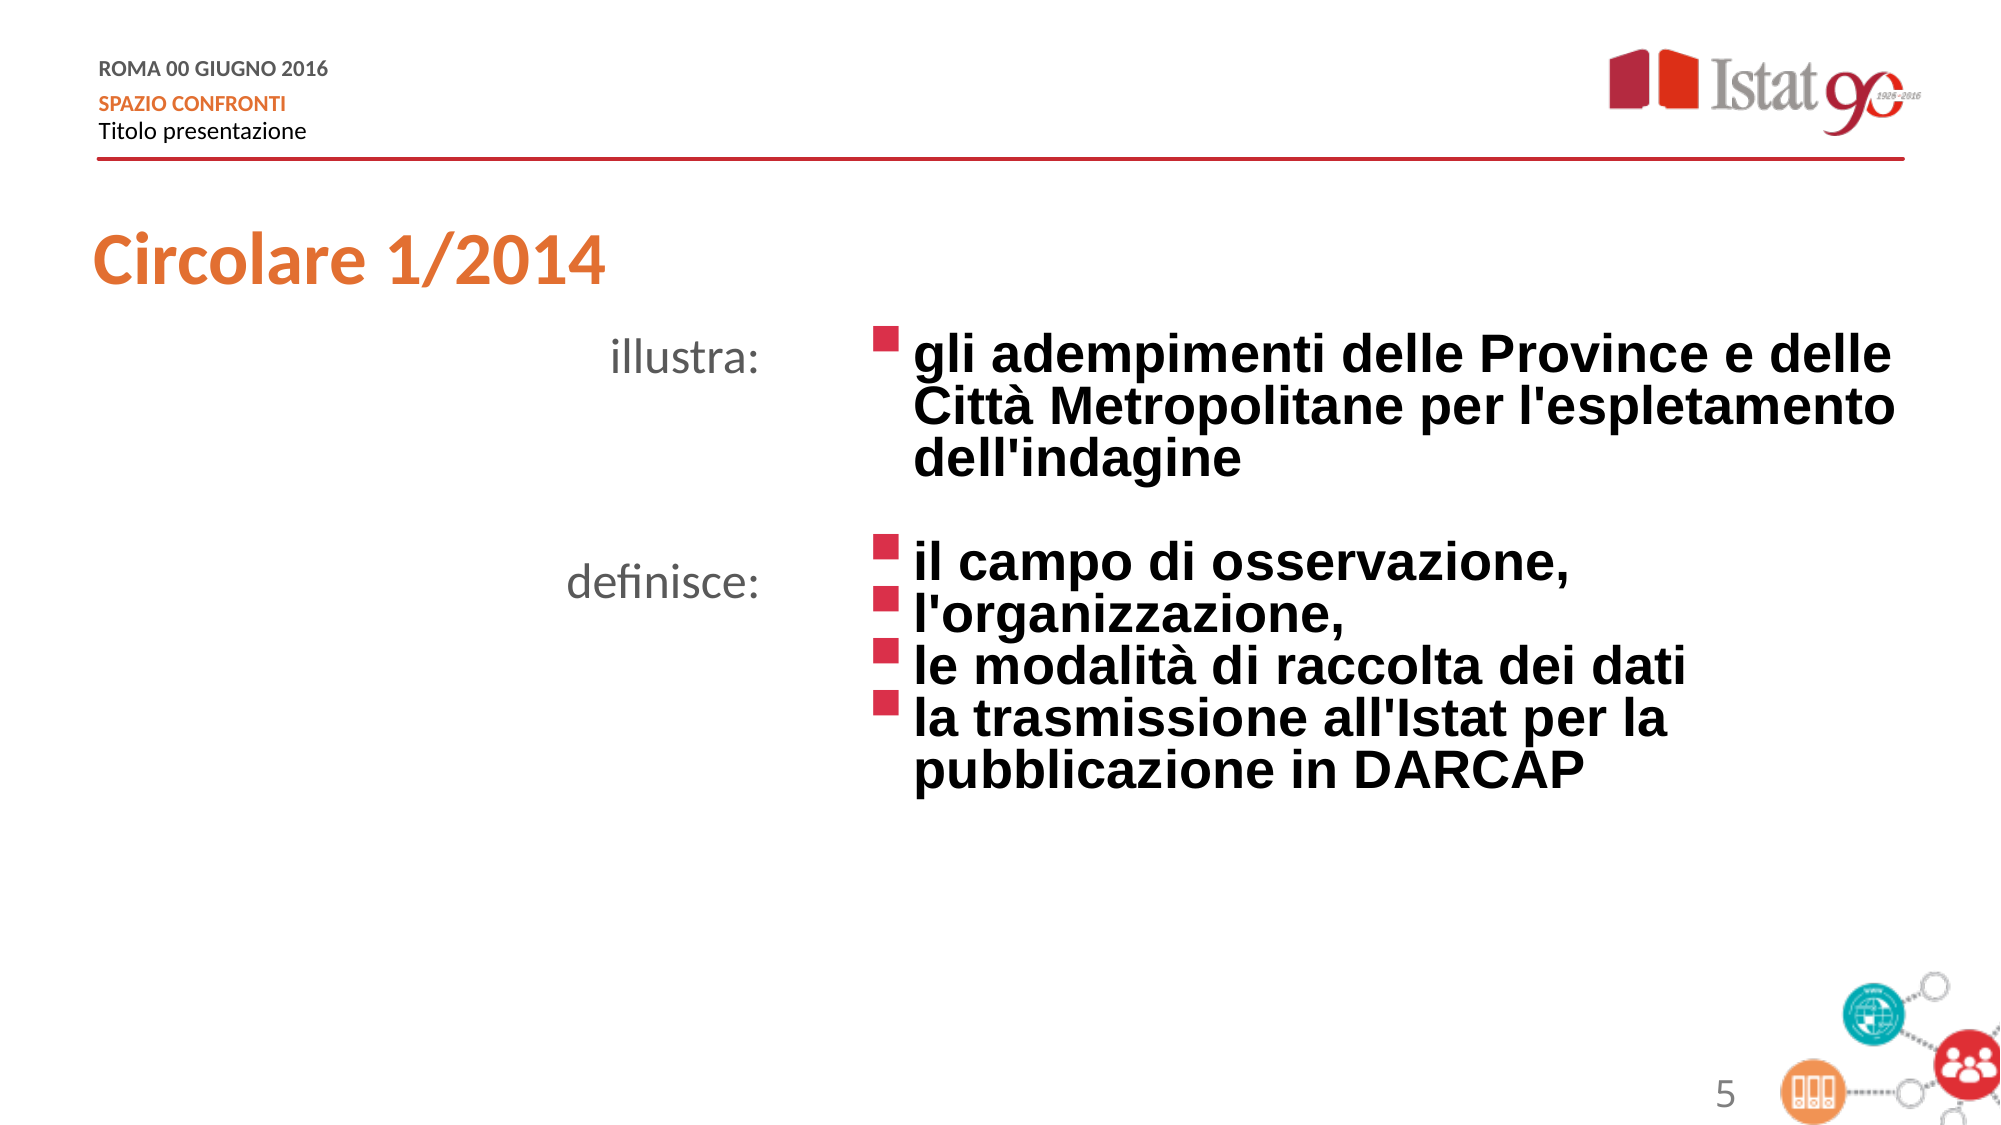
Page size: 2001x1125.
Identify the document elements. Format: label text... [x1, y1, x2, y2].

title Circolare 1/2014 [93, 209, 1849, 331]
subtitle gli adempimenti delle Province e delle Città Metropolitane per l'espletamento dell'indagine il campo di osservazione, l'organizzazione, le modalità di raccolta dei dati la trasmissione all'Istat per la pubblicazione in DARCAP [866, 330, 1907, 996]
picture [1602, 29, 1928, 159]
text_box illustra: definisce: [93, 331, 761, 832]
text_box 5 [1574, 1062, 1752, 1115]
